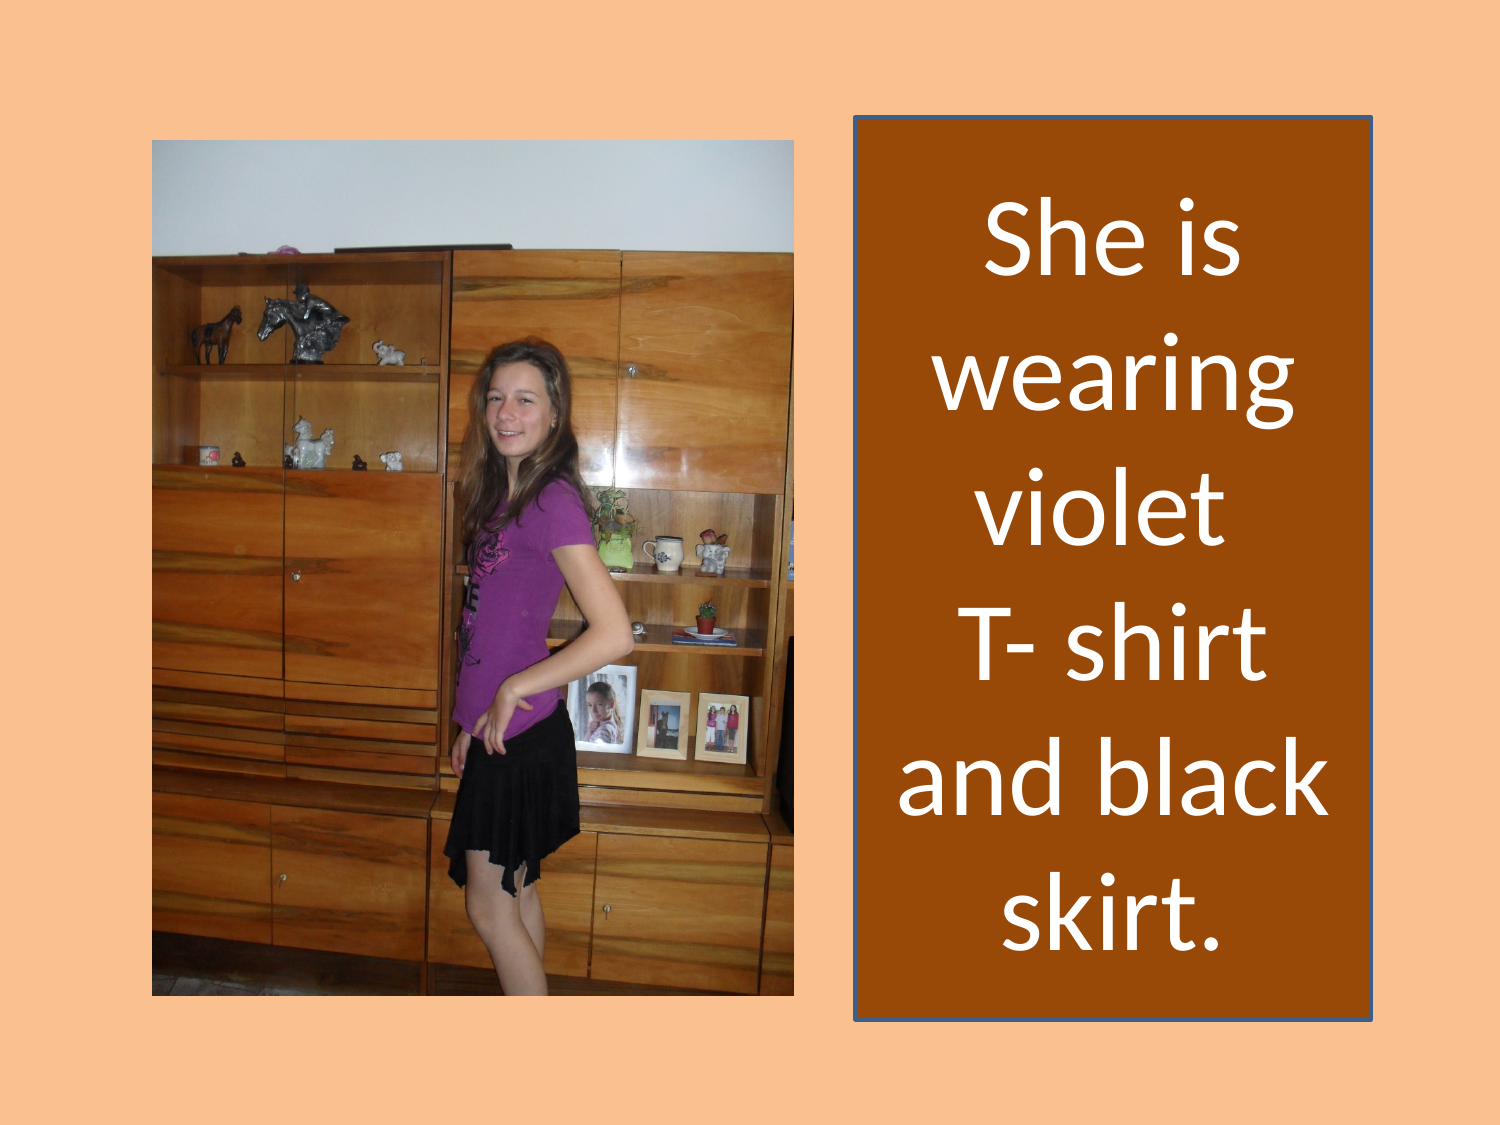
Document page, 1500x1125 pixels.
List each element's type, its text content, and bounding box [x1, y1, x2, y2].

text_box She is wearing violet T- shirt and black skirt. [853, 115, 1373, 1022]
picture [152, 140, 794, 996]
